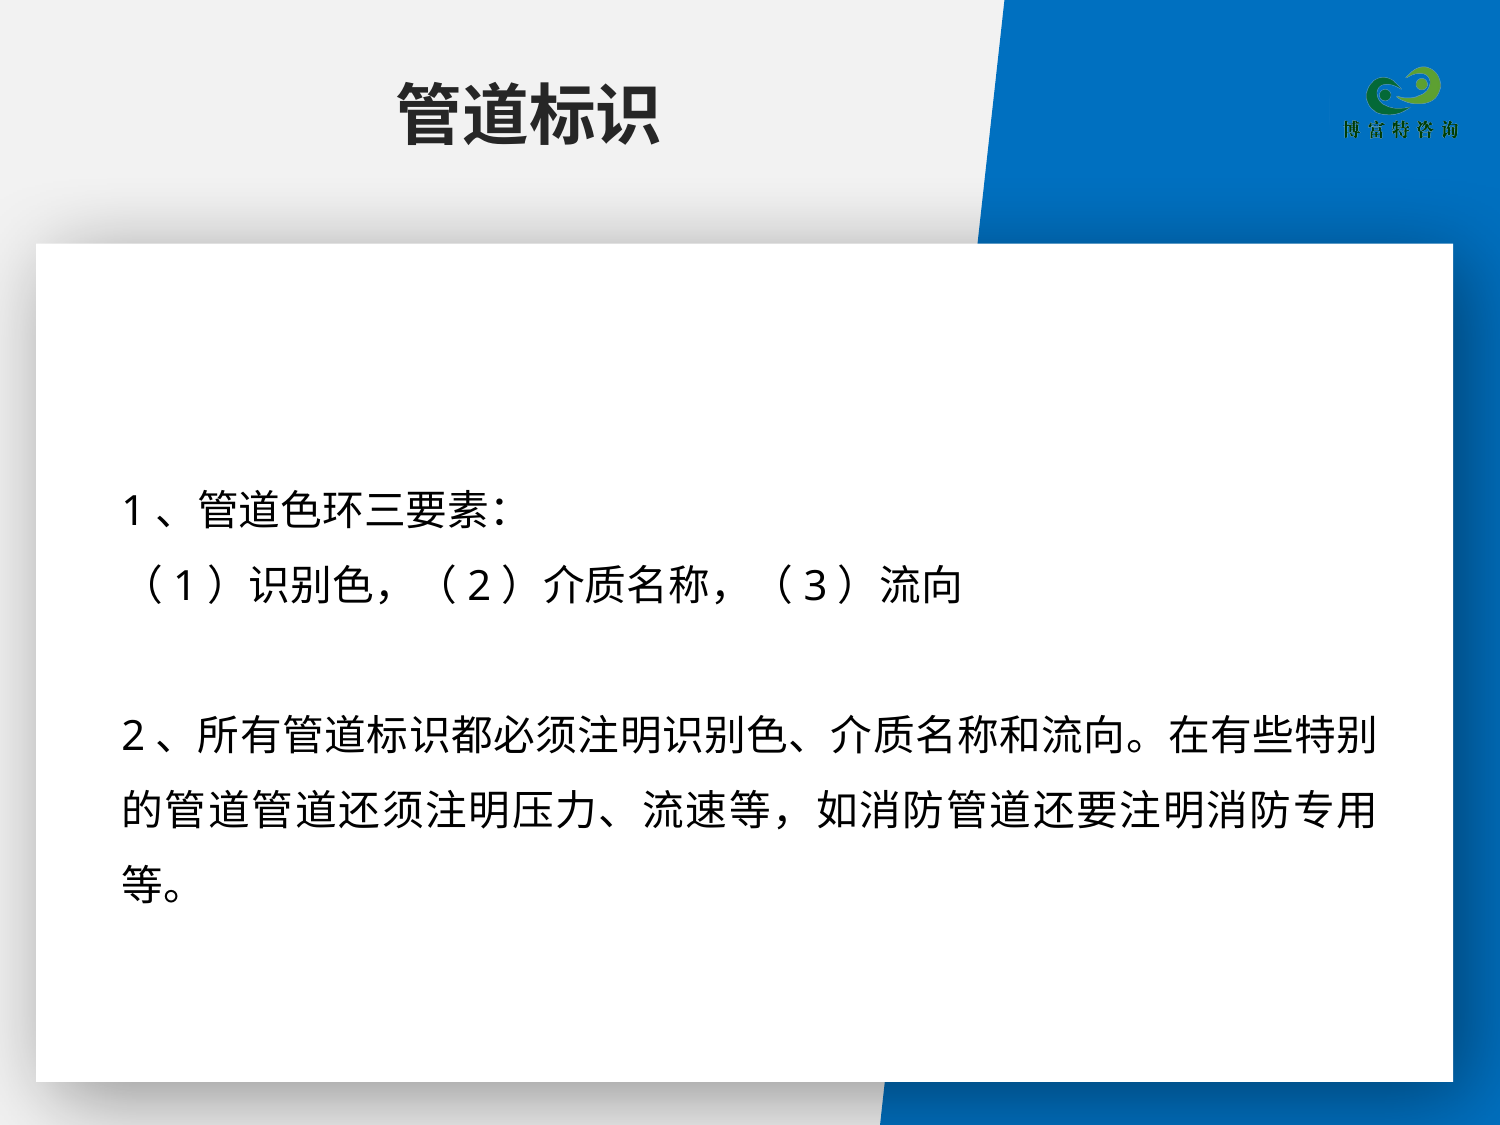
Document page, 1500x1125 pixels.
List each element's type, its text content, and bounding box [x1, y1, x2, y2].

text_box [980, 1, 1500, 234]
picture [1328, 66, 1477, 141]
text_box [34, 241, 1455, 1084]
text_box 管道标识 [313, 65, 745, 161]
text_box 1、管道色环三要素： （1）识别色，（2）介质名称，（3）流向 2、所有管道标识都必须注明识别色、介质名称和流向。在有些特别的管道管道还须注明压力、流速等，如消防管道还要注明消防专用等。 [106, 451, 1394, 917]
